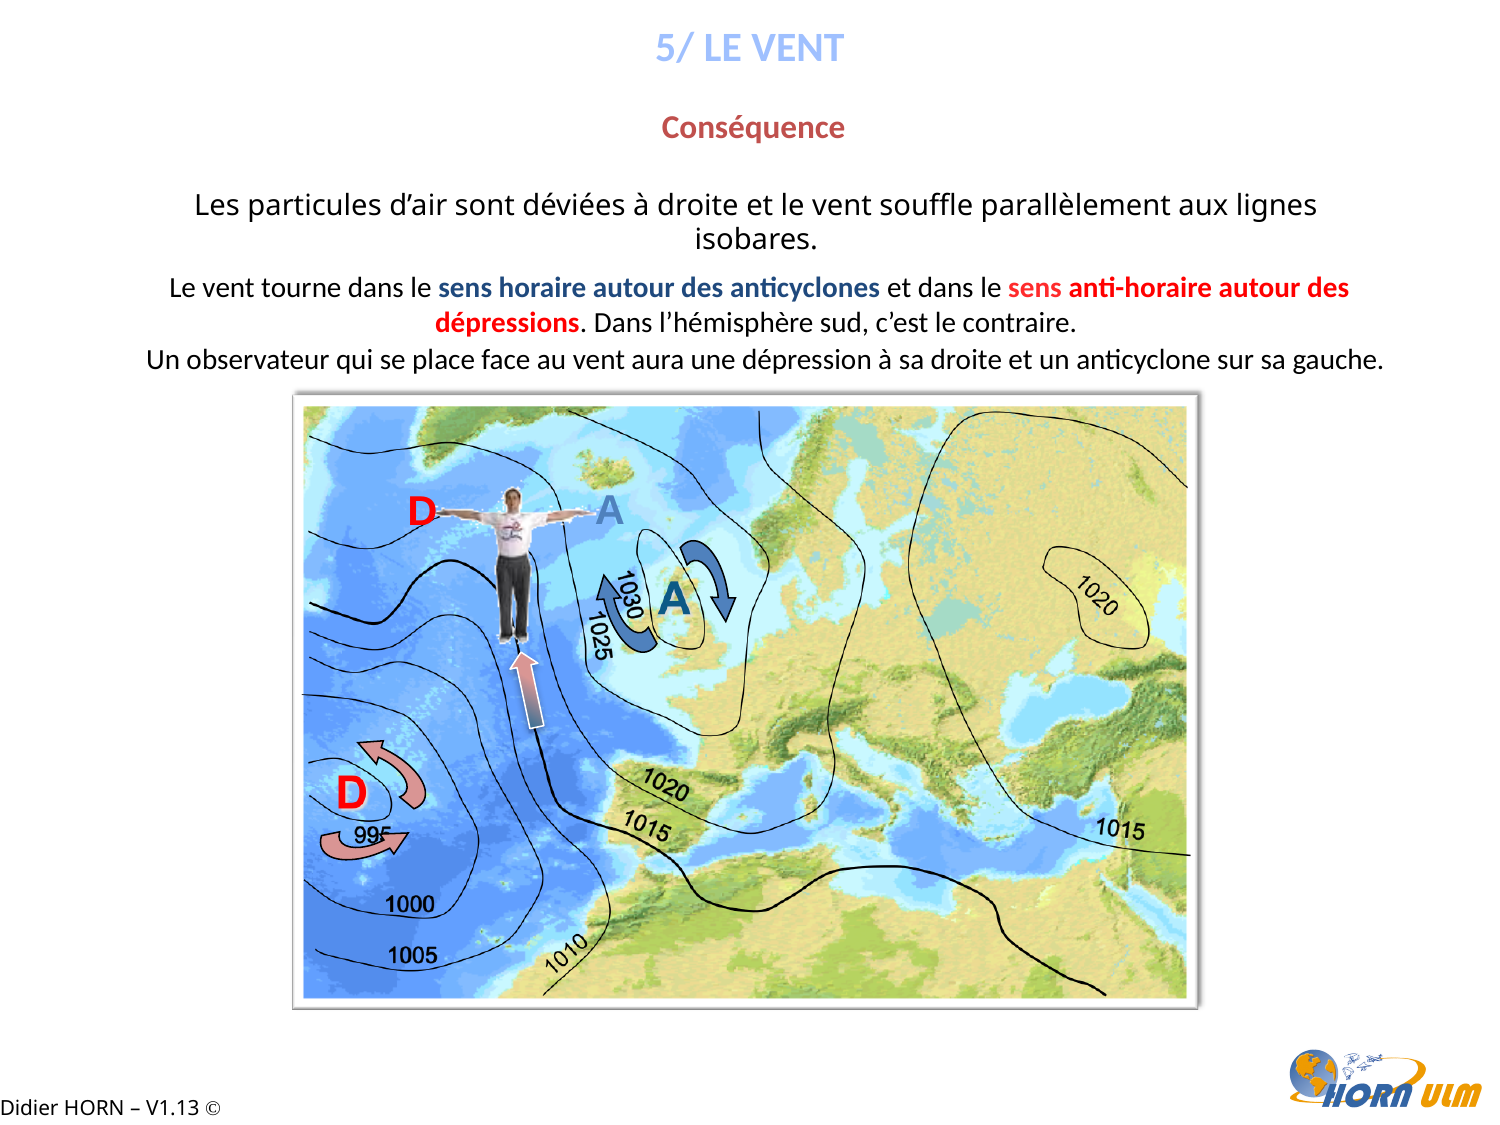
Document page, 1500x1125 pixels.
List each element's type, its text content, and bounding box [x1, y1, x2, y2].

text_box Un observateur qui se place face au vent aura une dépression à sa droite et un anticyclone sur sa gauche. [31, 332, 1500, 383]
picture [1275, 1036, 1500, 1125]
text_box Conséquence [3, 97, 1500, 153]
text_box Les particules d’air sont déviées à droite et le vent souffle parallèlement aux lignes isobares. Le vent tourne dans le sens horaire autour des anticyclones et dans le sens anti-horaire autour des dépressions. Dans l’hémisphère sud, c’est le contraire. [122, 178, 1390, 332]
picture [287, 382, 1210, 1014]
text_box 5/ LE VENT [0, 4, 1500, 86]
